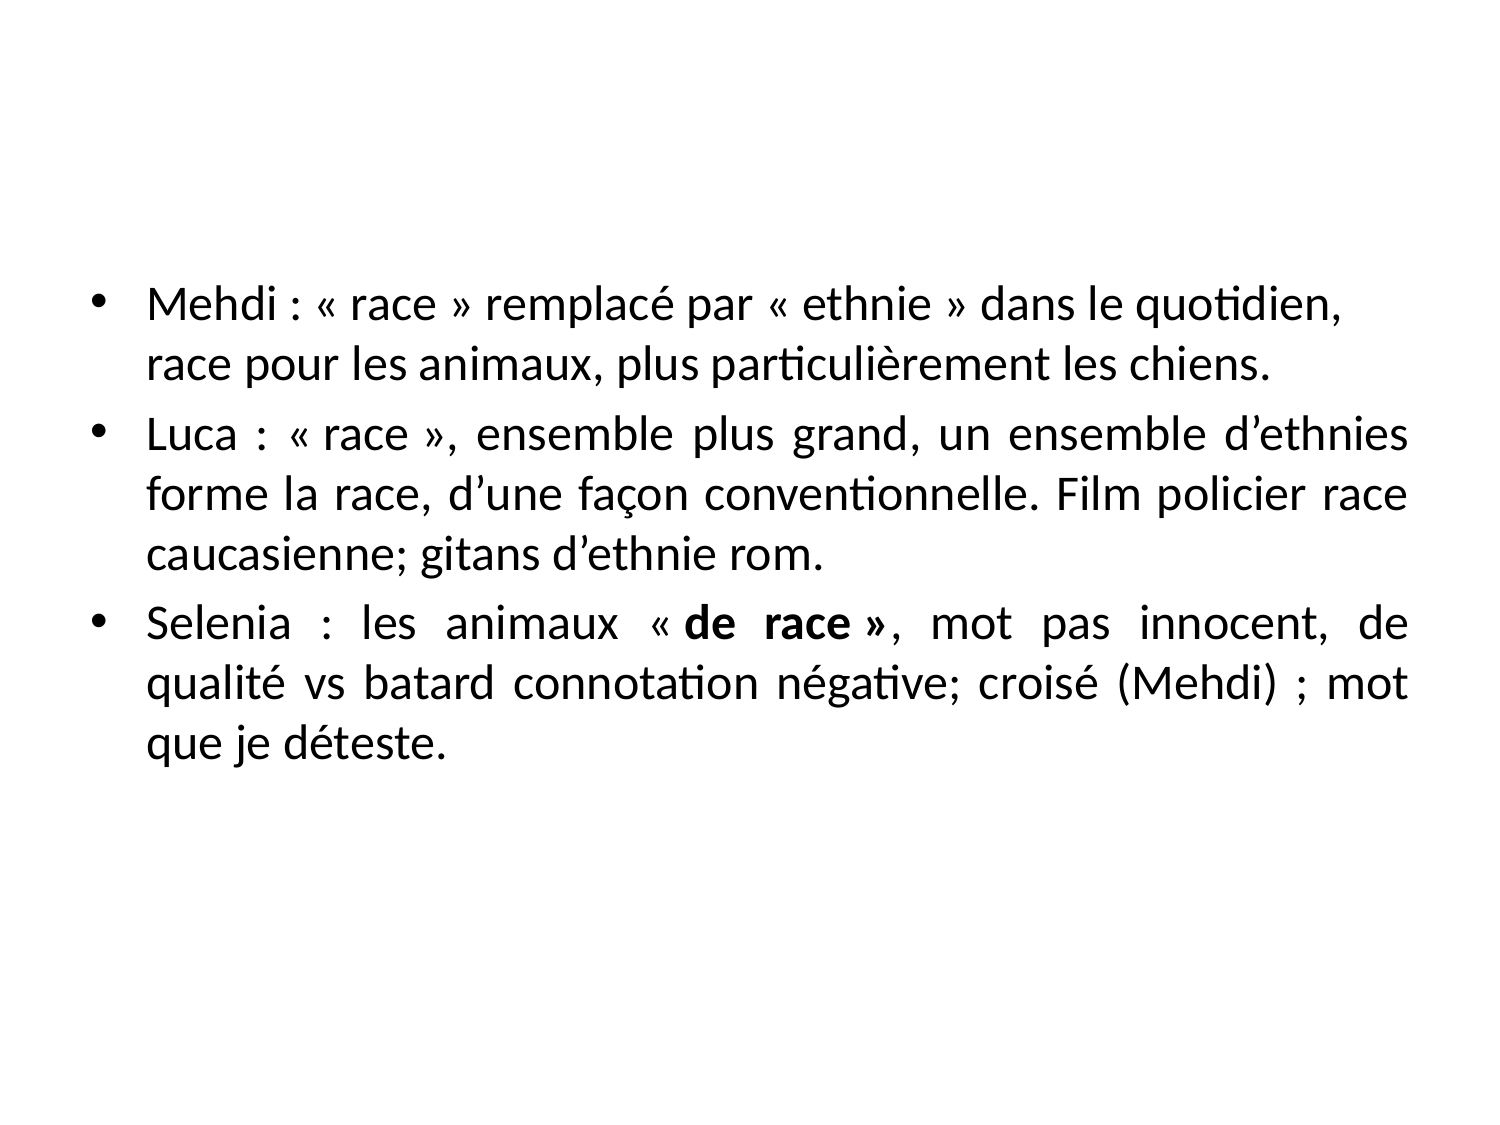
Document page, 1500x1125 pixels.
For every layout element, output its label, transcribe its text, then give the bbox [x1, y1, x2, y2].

list Mehdi : « race » remplacé par « ethnie » dans le quotidien, race pour les animaux, plus particulièrement les chiens. Luca : « race », ensemble plus grand, un ensemble d’ethnies forme la race, d’une façon conventionnelle. Film policier race caucasienne; gitans d’ethnie rom. Selenia : les animaux « de race », mot pas innocent, de qualité vs batard connotation négative; croisé (Mehdi) ; mot que je déteste. [75, 262, 1425, 1005]
